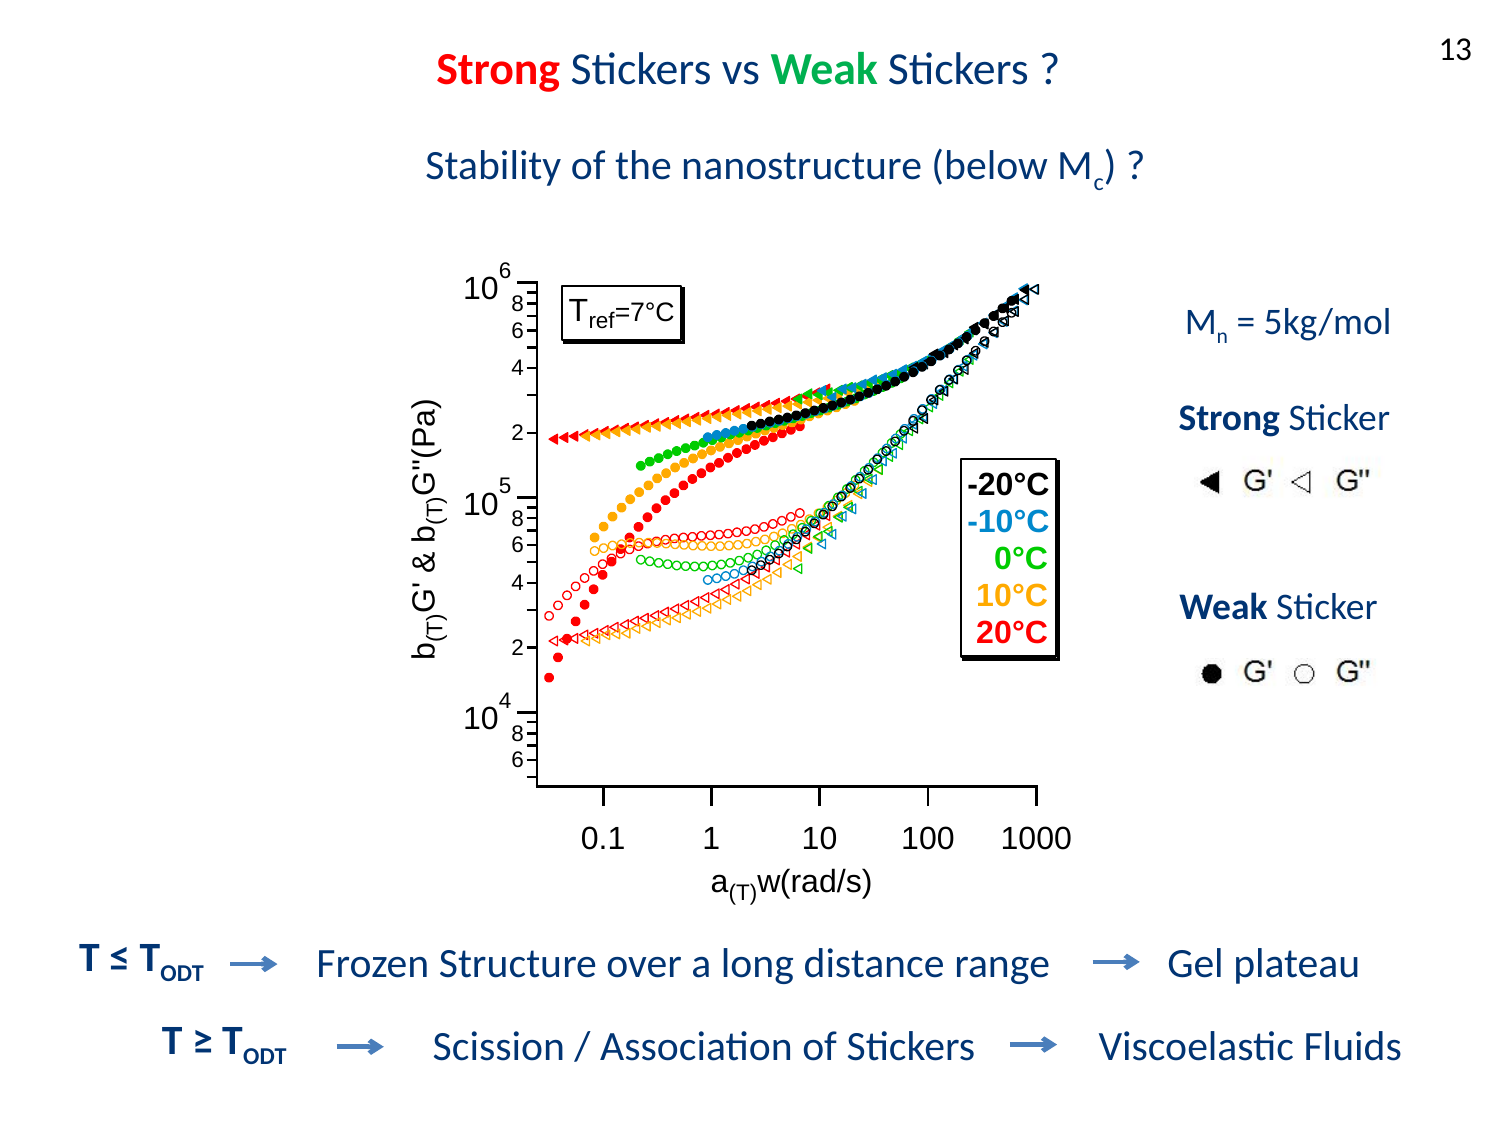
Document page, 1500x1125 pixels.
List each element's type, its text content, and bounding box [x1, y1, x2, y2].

picture [405, 246, 1117, 906]
text_box T ≤ TODT [41, 916, 242, 1000]
text_box Mn = 5kg/mol [1169, 289, 1407, 356]
text_box Weak Sticker [1164, 574, 1393, 634]
picture [1174, 444, 1401, 515]
text_box Strong Stickers vs Weak Stickers ? [214, 19, 1294, 114]
text_box Viscoelastic Fluids [1057, 1002, 1444, 1086]
text_box T ≥ TODT [123, 999, 325, 1083]
text_box Gel plateau [1116, 919, 1412, 1002]
picture [1174, 658, 1386, 692]
text_box Scission / Association of Stickers [395, 1002, 1013, 1086]
text_box Strong Sticker [1163, 385, 1405, 445]
text_box 13 [1423, 19, 1488, 75]
text_box Stability of the nanostructure (below Mc) ? [218, 125, 1353, 208]
text_box Frozen Structure over a long distance range [298, 919, 1069, 1003]
